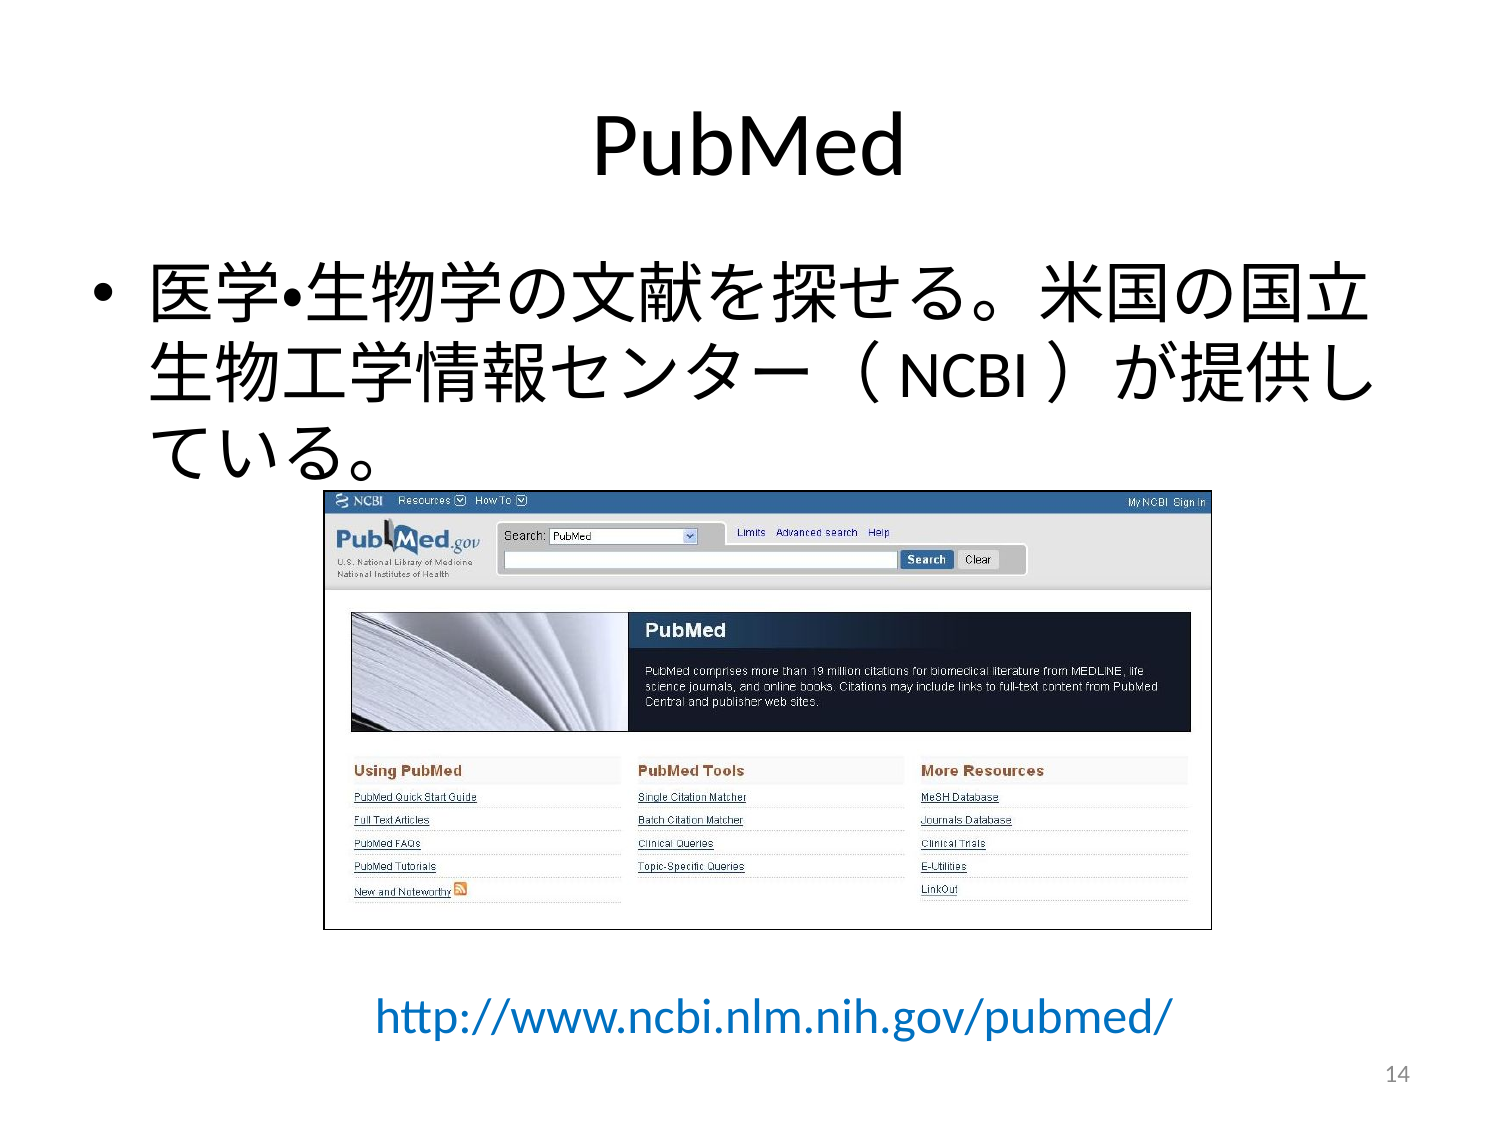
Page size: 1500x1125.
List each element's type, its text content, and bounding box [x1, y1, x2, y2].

title PubMed [75, 45, 1425, 233]
list 医学・生物学の文献を探せる。米国の国立生物工学情報センター（NCBI）が提供している。 [76, 243, 1427, 457]
slide_number 14 [1074, 1042, 1425, 1103]
text_box http://www.ncbi.nlm.nih.gov/pubmed/ [360, 975, 1199, 1051]
picture [324, 491, 1211, 929]
